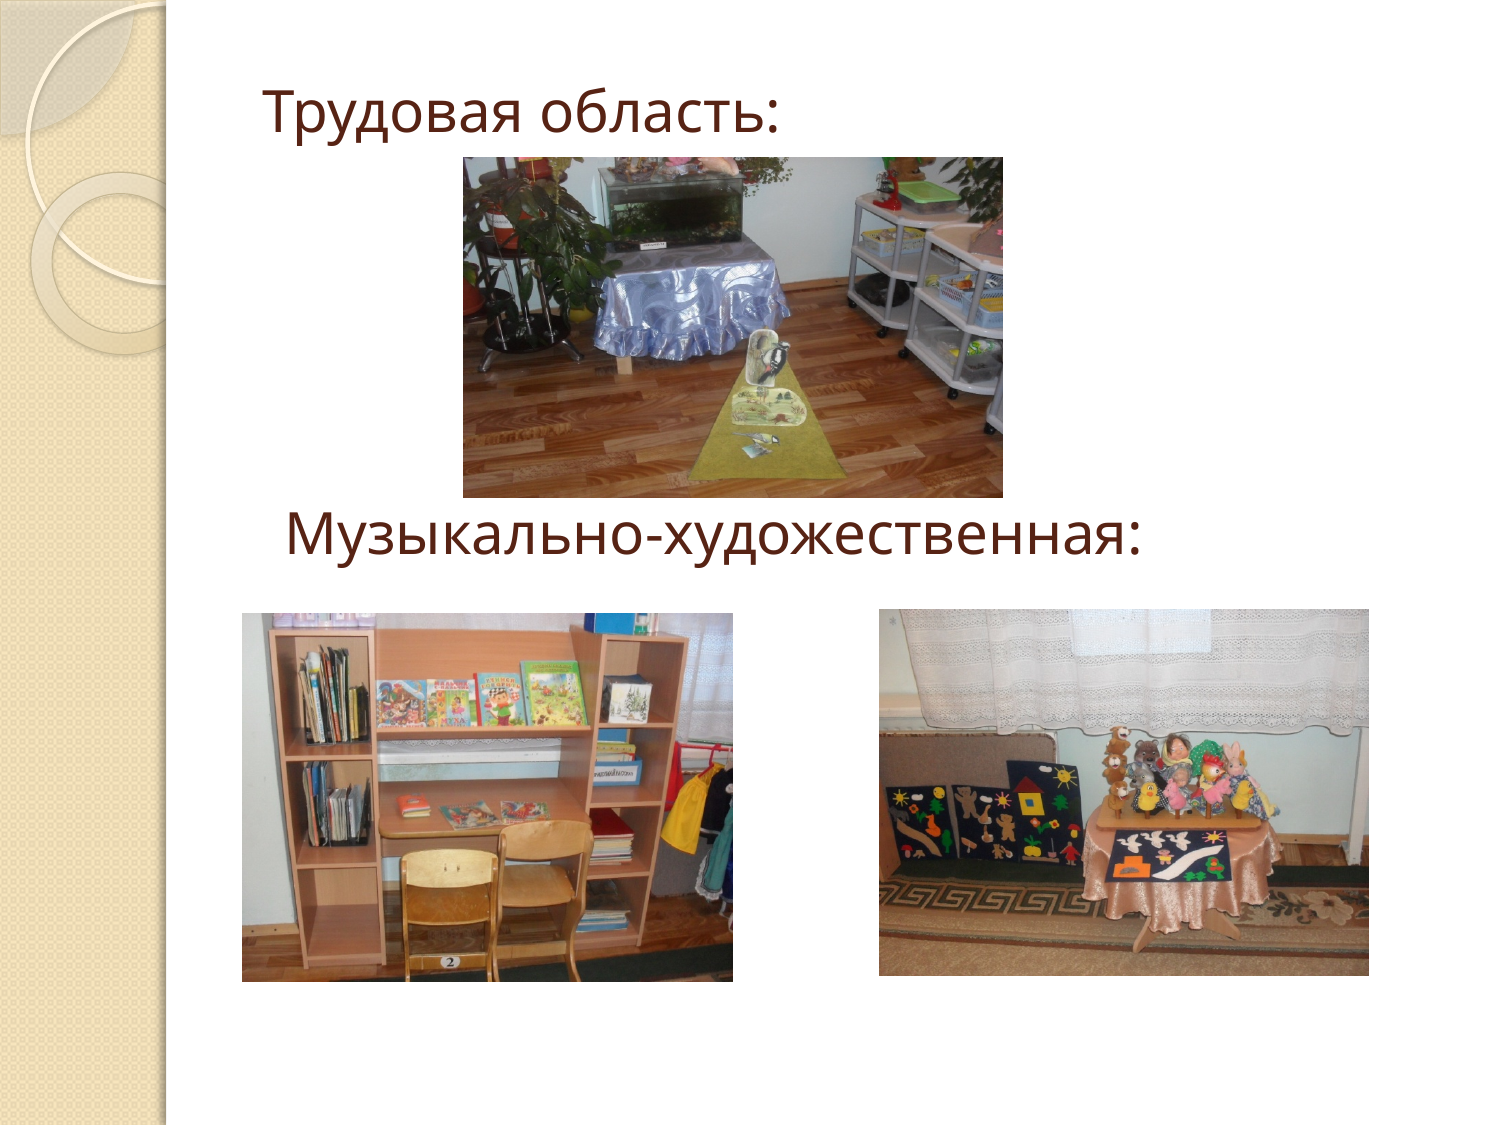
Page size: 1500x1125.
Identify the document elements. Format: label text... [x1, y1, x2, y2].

picture [462, 157, 1003, 499]
text_box Музыкально-художественная: [41, 489, 1483, 574]
picture [241, 613, 734, 982]
title Трудовая область: [64, 45, 1466, 173]
picture [879, 609, 1369, 976]
